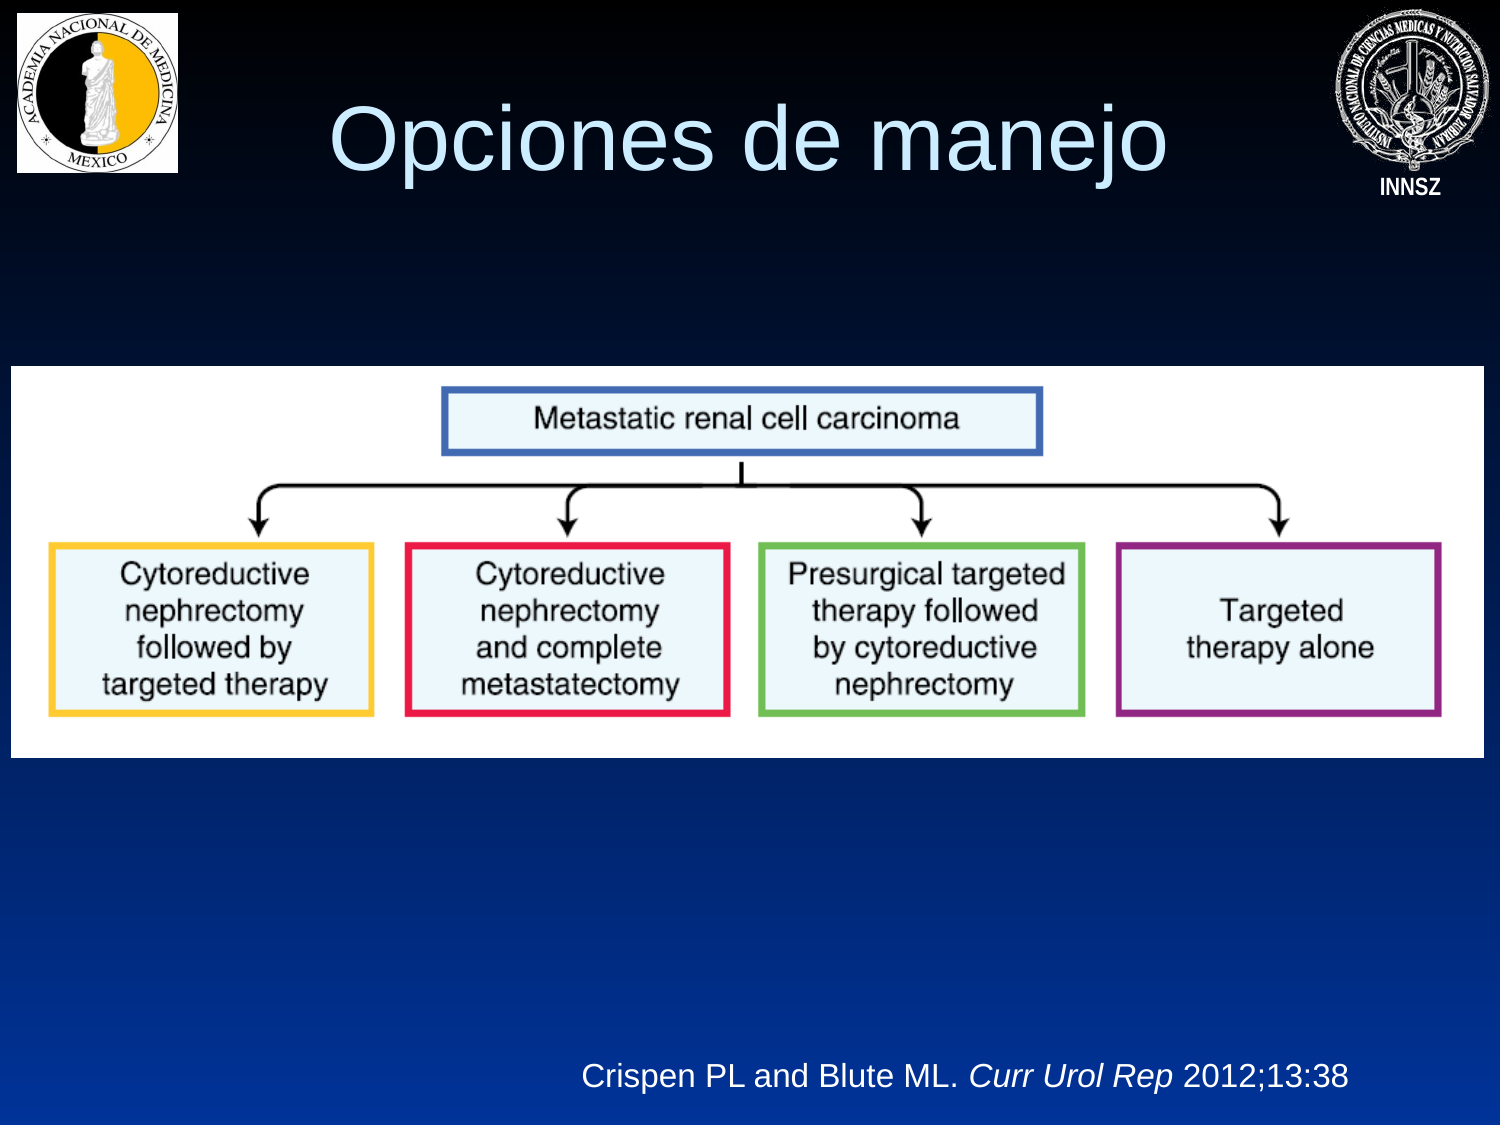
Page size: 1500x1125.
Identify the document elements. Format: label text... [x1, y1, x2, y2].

title Opciones de manejo [111, 12, 1388, 255]
table_cell 1989-1997 [1329, 7, 1495, 173]
picture [11, 366, 1484, 758]
text_box Crispen PL and Blute ML. Curr Urol Rep 2012;13:38 [566, 1046, 1365, 1102]
picture [17, 13, 111, 173]
